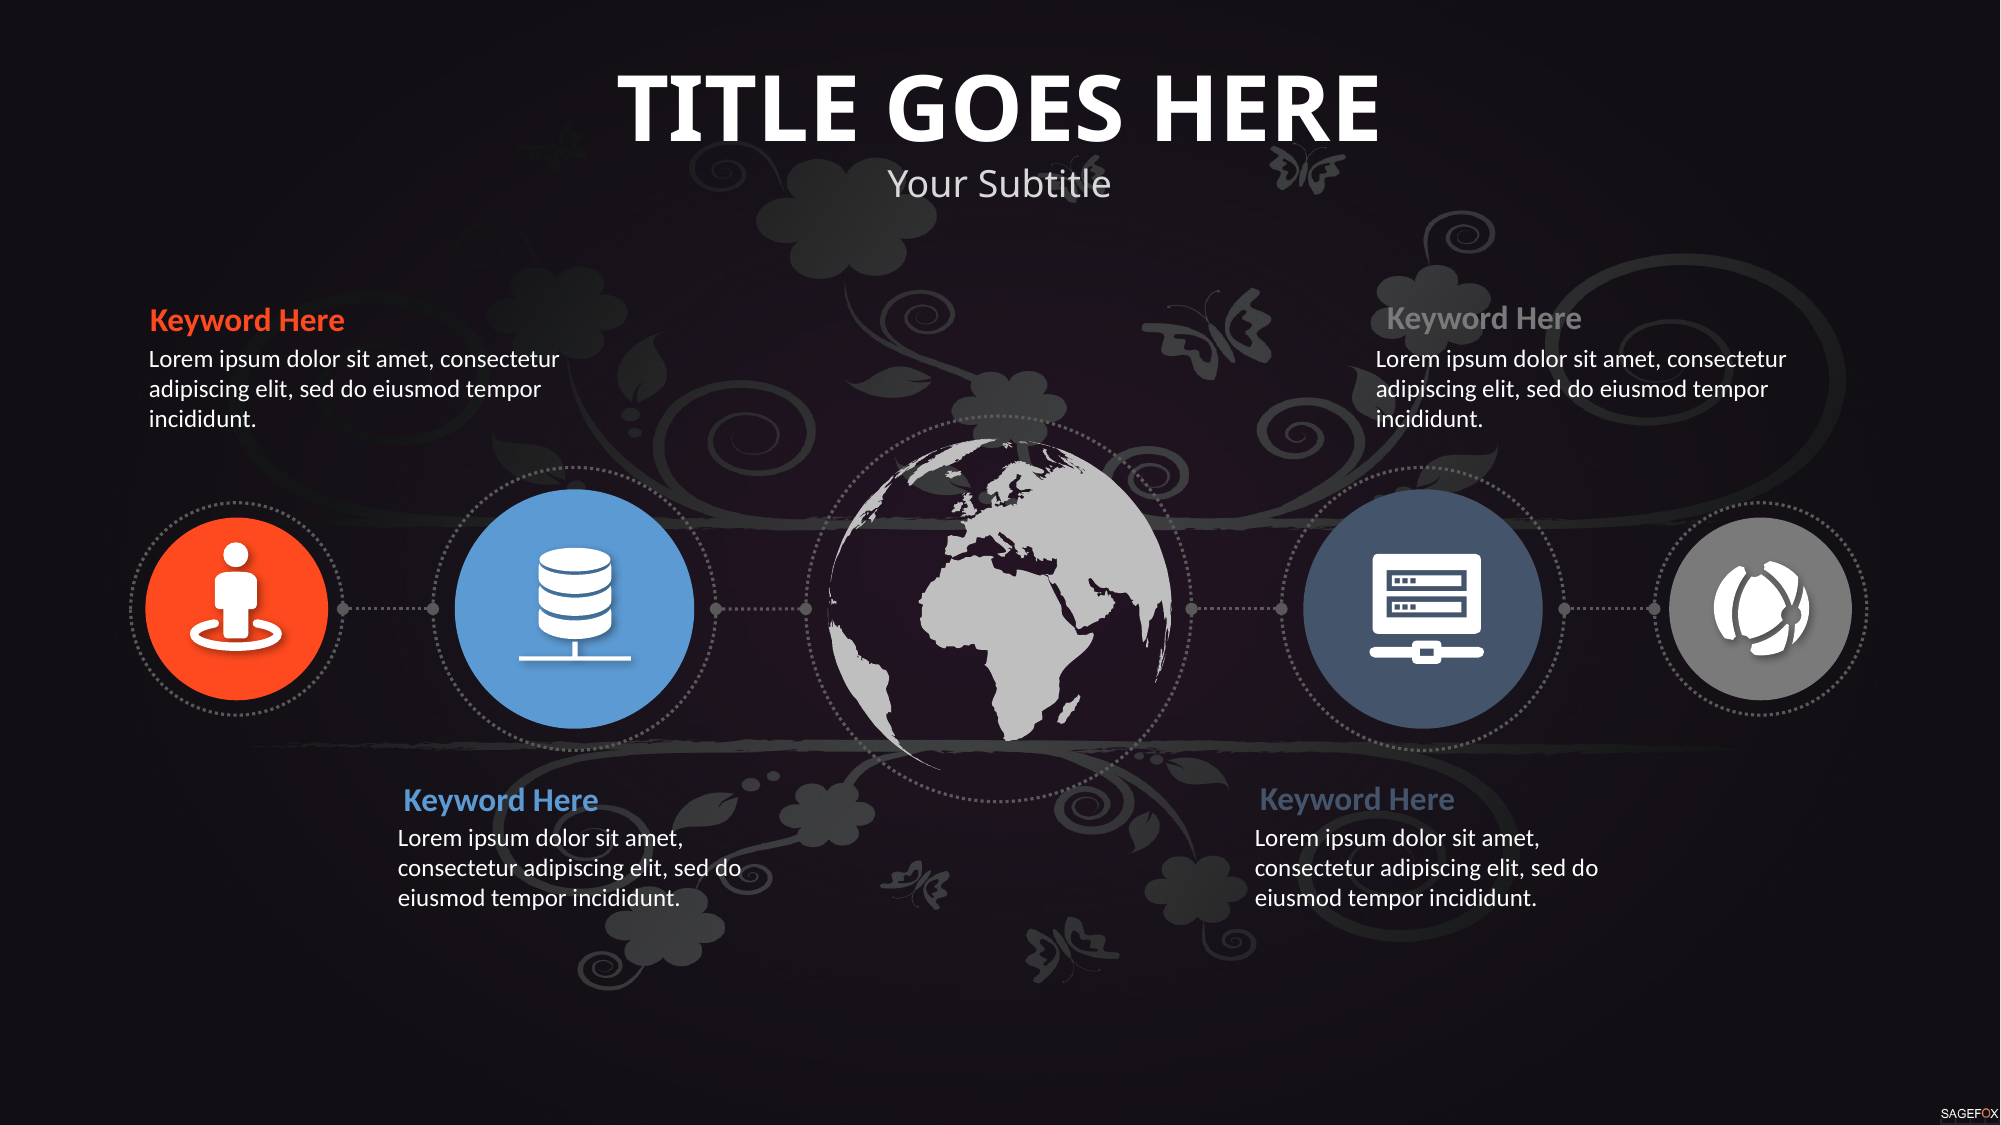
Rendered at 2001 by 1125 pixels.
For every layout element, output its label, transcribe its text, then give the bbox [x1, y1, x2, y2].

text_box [130, 502, 344, 716]
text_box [1254, 776, 1617, 913]
text_box [1138, 604, 1158, 608]
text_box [397, 778, 760, 913]
text_box TITLE GOES HERE Your Subtitle [548, 42, 1452, 212]
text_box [432, 467, 716, 751]
text_box [805, 415, 1192, 803]
text_box [1162, 603, 1172, 607]
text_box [1281, 467, 1565, 751]
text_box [1654, 502, 1867, 716]
picture [1940, 0, 2001, 1125]
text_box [1369, 553, 1484, 664]
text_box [149, 297, 625, 434]
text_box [1375, 296, 1851, 434]
